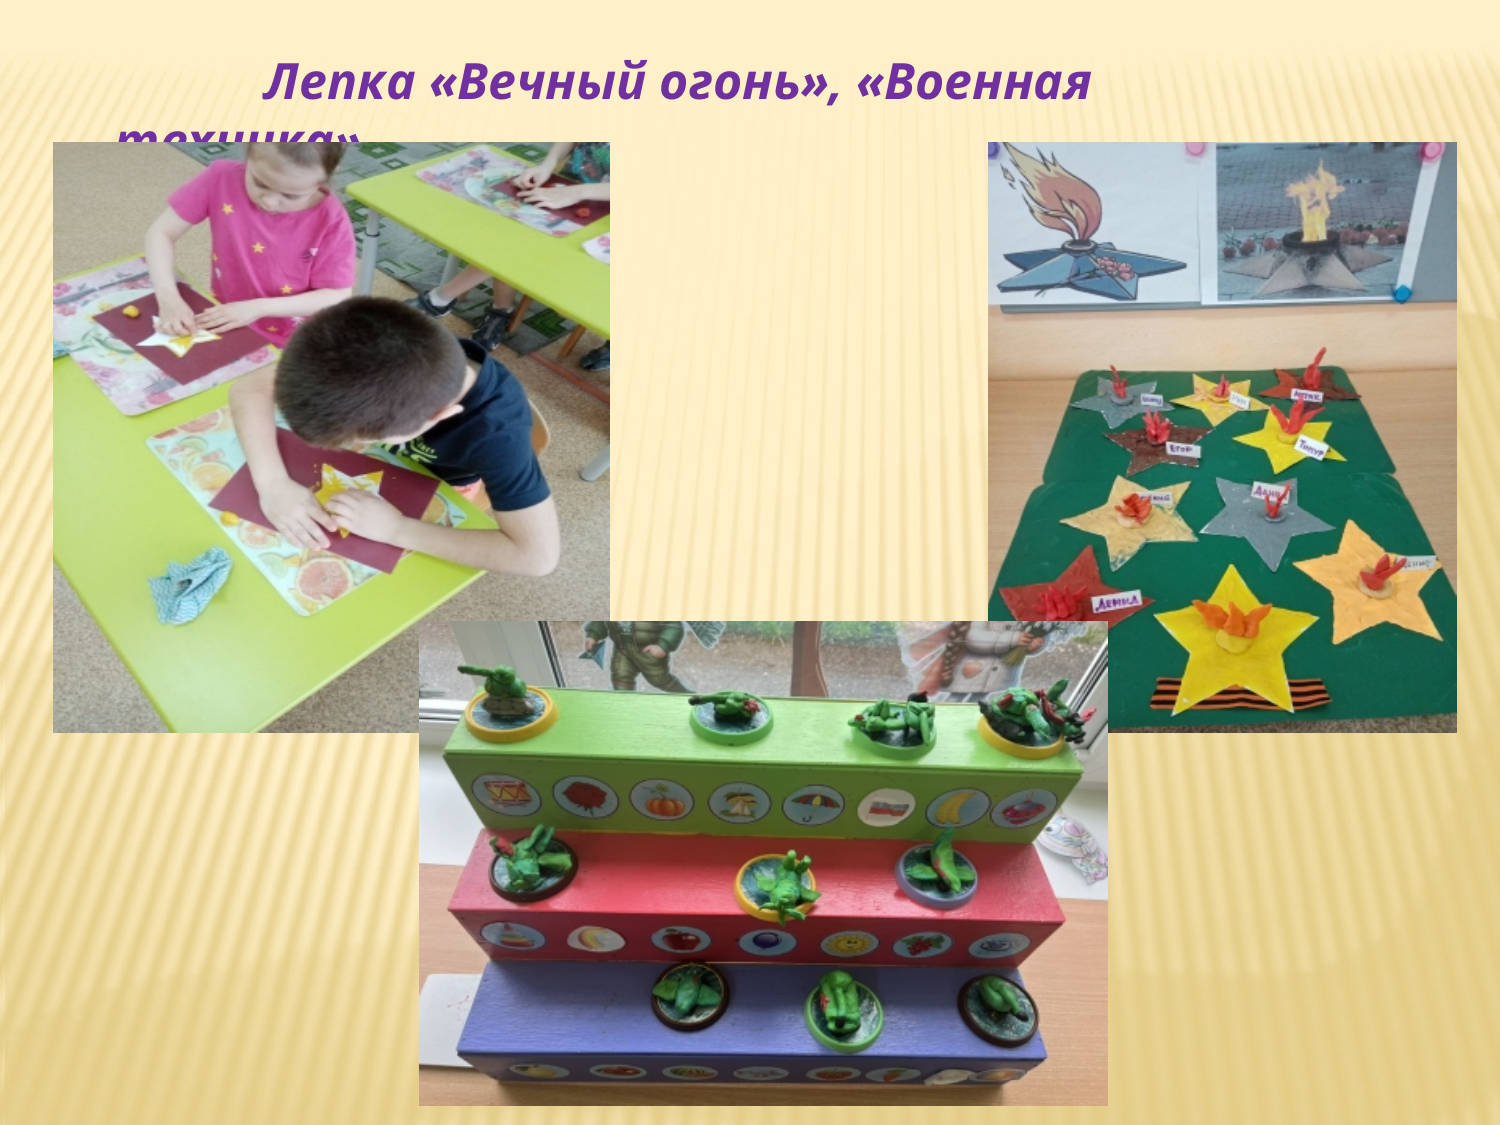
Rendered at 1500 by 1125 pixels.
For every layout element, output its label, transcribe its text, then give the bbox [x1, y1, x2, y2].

picture [53, 141, 1458, 1107]
text_box Лепка «Вечный огонь», «Военная техника» [100, 42, 1223, 178]
